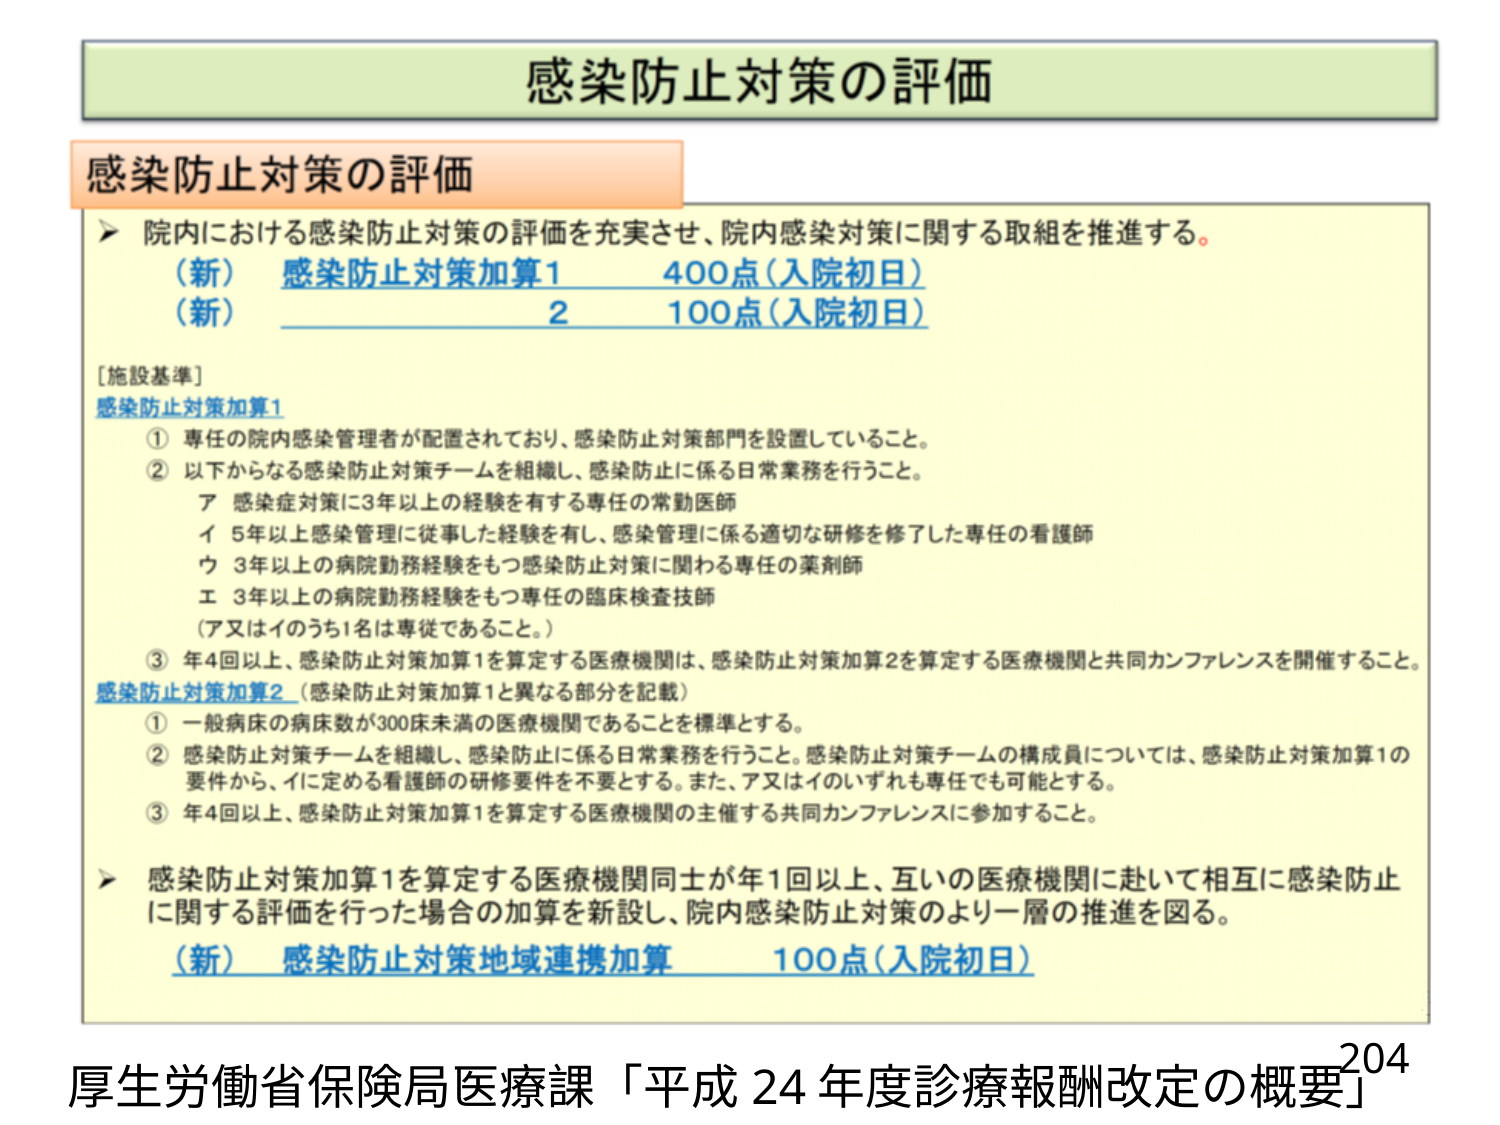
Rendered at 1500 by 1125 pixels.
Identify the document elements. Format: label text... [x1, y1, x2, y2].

slide_number 204 [1074, 1065, 1425, 1103]
text_box 厚生労働省保険局医療課「平成24年度診療報酬改定の概要」 [53, 1065, 1483, 1122]
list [17, 0, 1494, 1059]
